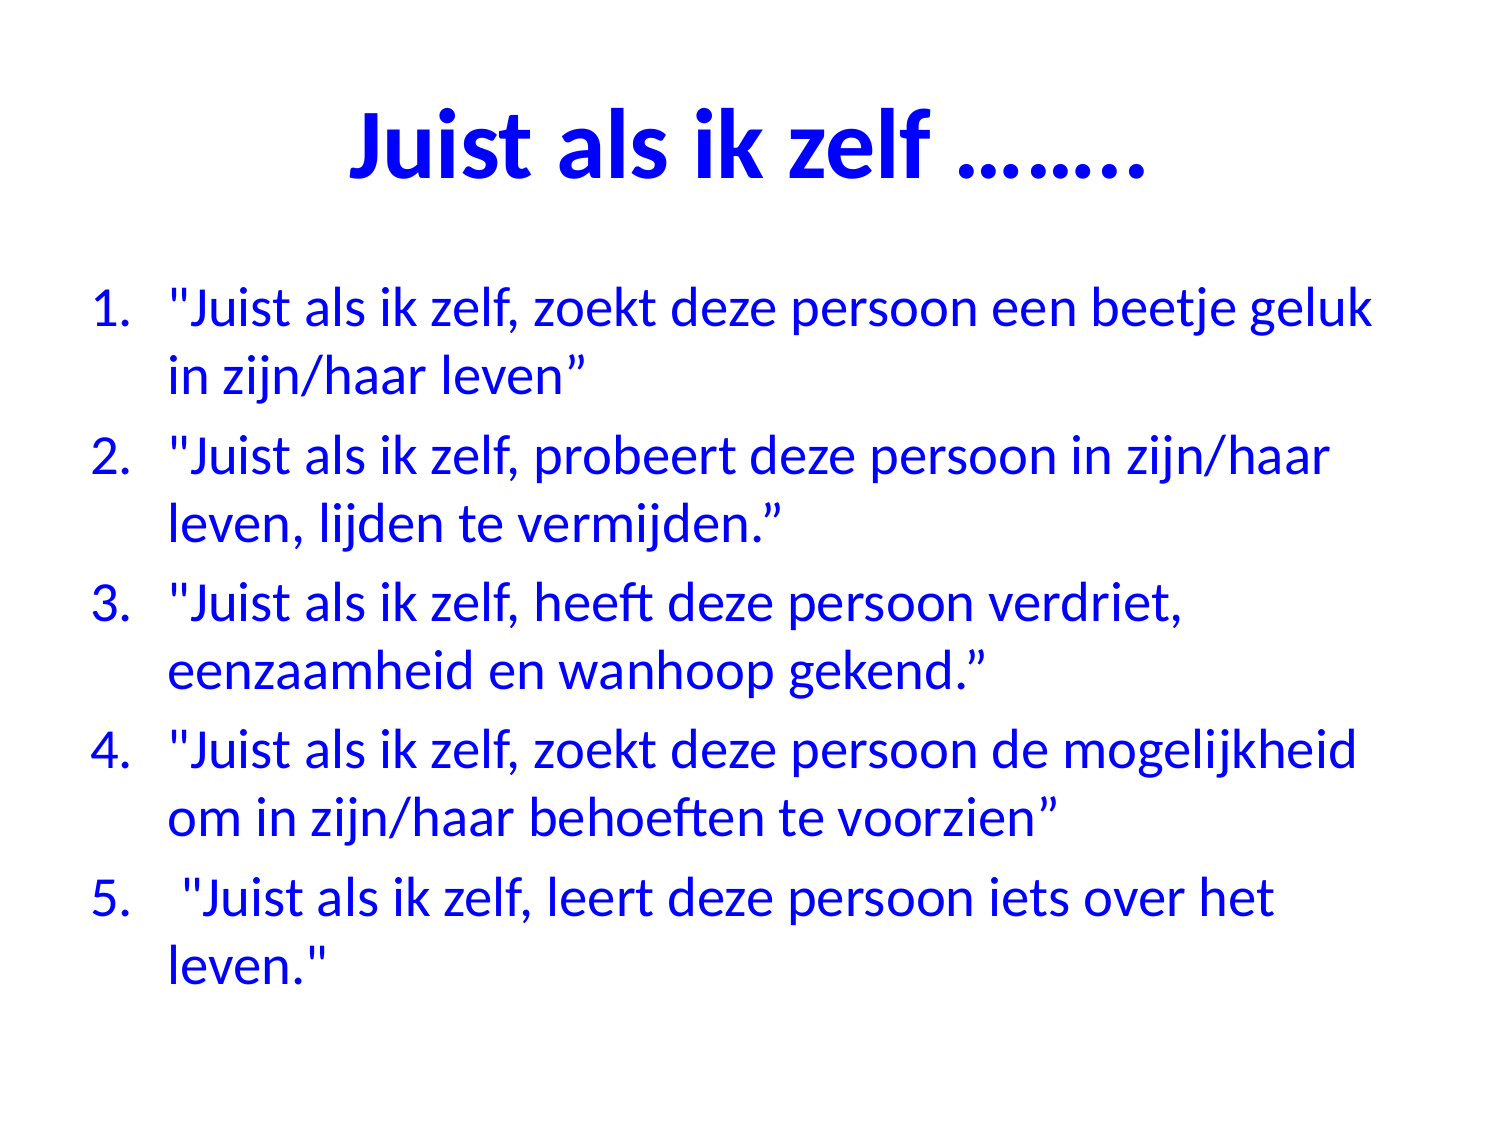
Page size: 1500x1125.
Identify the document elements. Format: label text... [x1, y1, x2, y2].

list "Juist als ik zelf, zoekt deze persoon een beetje geluk in zijn/haar leven” "Juist als ik zelf, probeert deze persoon in zijn/haar leven, lijden te vermijden.” "Juist als ik zelf, heeft deze persoon verdriet, eenzaamheid en wanhoop gekend.” "Juist als ik zelf, zoekt deze persoon de mogelijkheid om in zijn/haar behoeften te voorzien” "Juist als ik zelf, leert deze persoon iets over het leven." [75, 262, 1425, 1005]
title Juist als ik zelf …….. [75, 45, 1425, 233]
